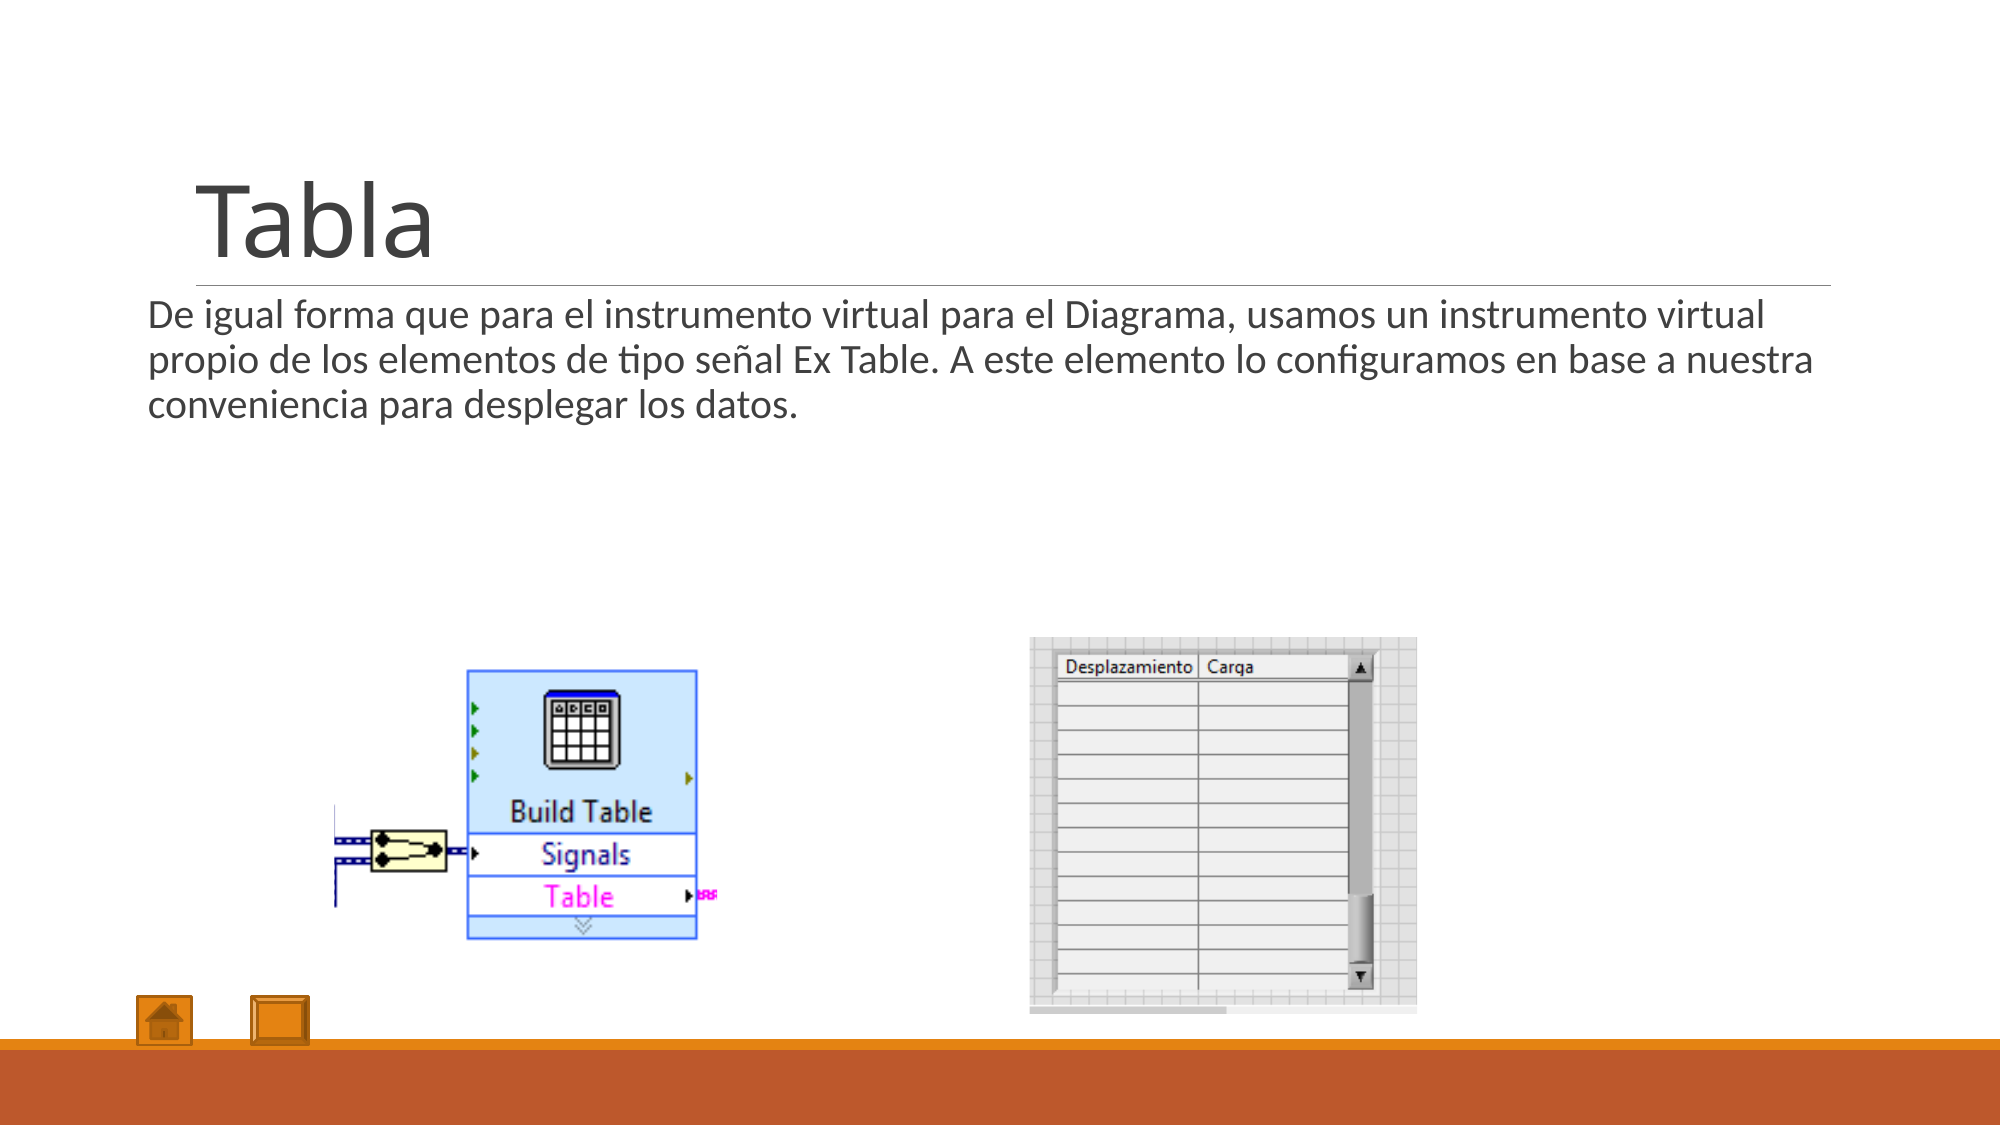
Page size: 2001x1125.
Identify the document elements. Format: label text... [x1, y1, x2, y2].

picture [1028, 637, 1418, 1014]
picture [333, 664, 718, 949]
text_box [136, 995, 193, 1046]
list De igual forma que para el instrumento virtual para el Diagrama, usamos un instrumento virtual propio de los elementos de tipo señal Ex Table. A este elemento lo configuramos en base a nuestra conveniencia para desplegar los datos. [132, 285, 1858, 1061]
title Tabla [180, 47, 1830, 285]
text_box [250, 995, 310, 1046]
